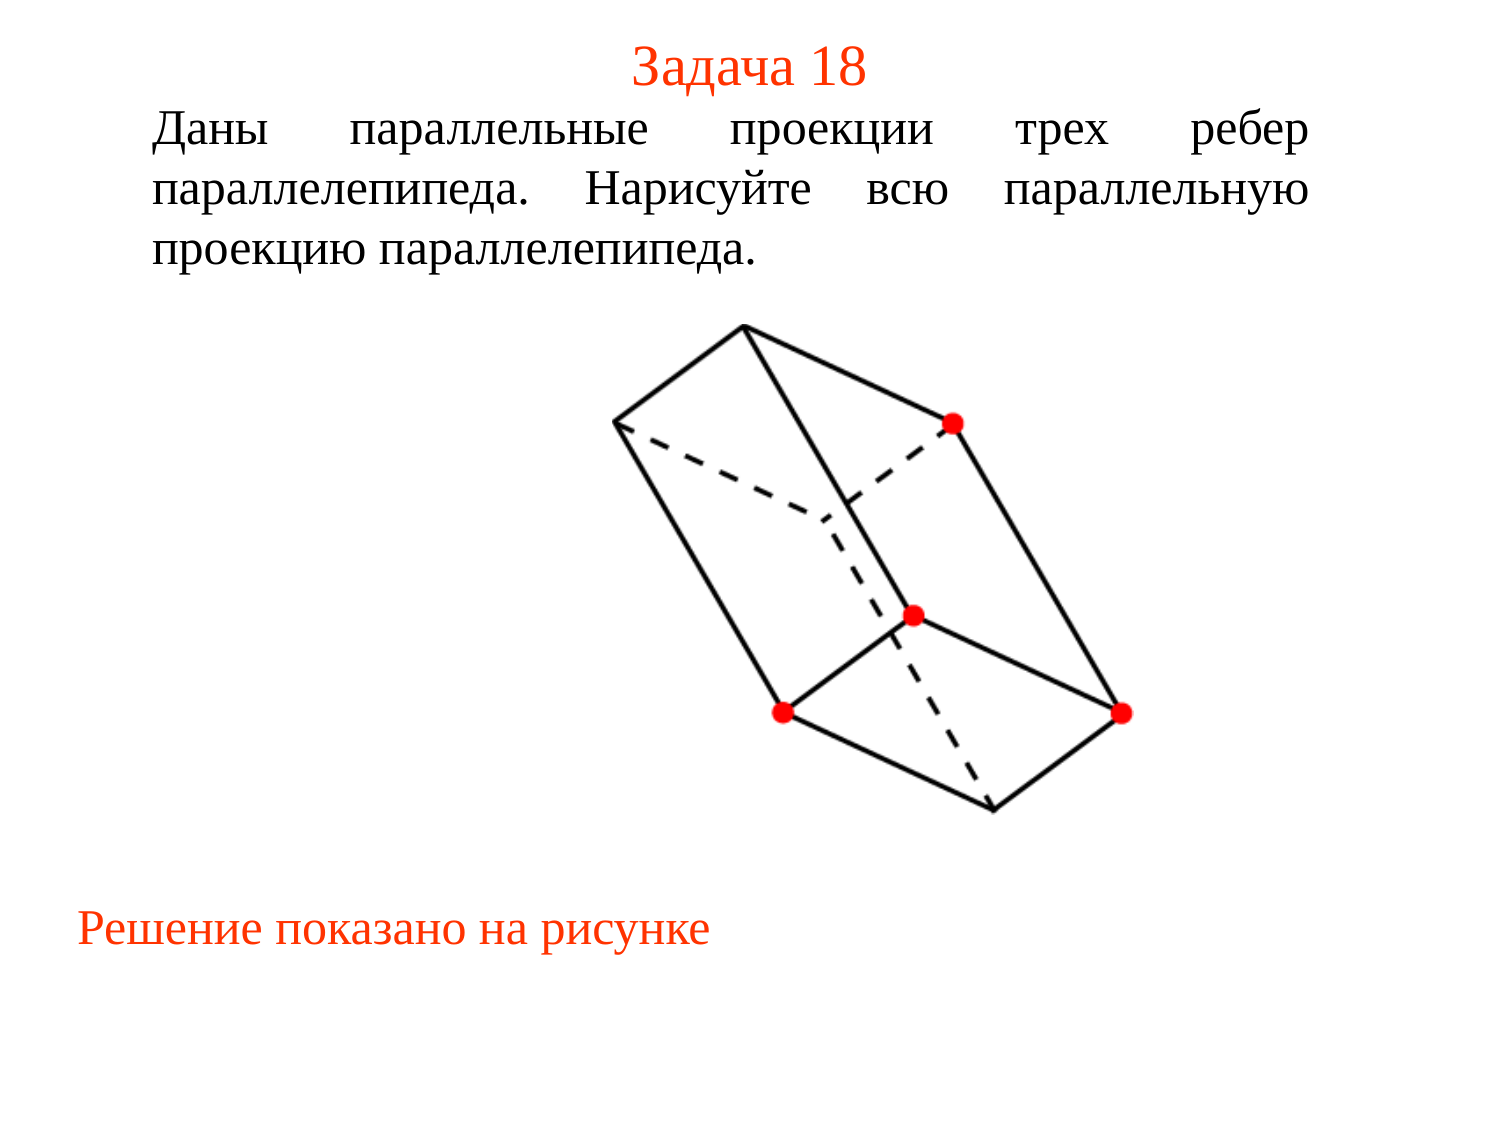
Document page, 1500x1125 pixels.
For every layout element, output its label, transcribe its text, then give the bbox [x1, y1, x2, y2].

title Задача 18 [112, 24, 1388, 100]
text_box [62, 324, 1134, 963]
text_box Даны параллельные проекции трех ребер параллелепипеда. Нарисуйте всю параллельную проекцию параллелепипеда. [137, 87, 1325, 283]
